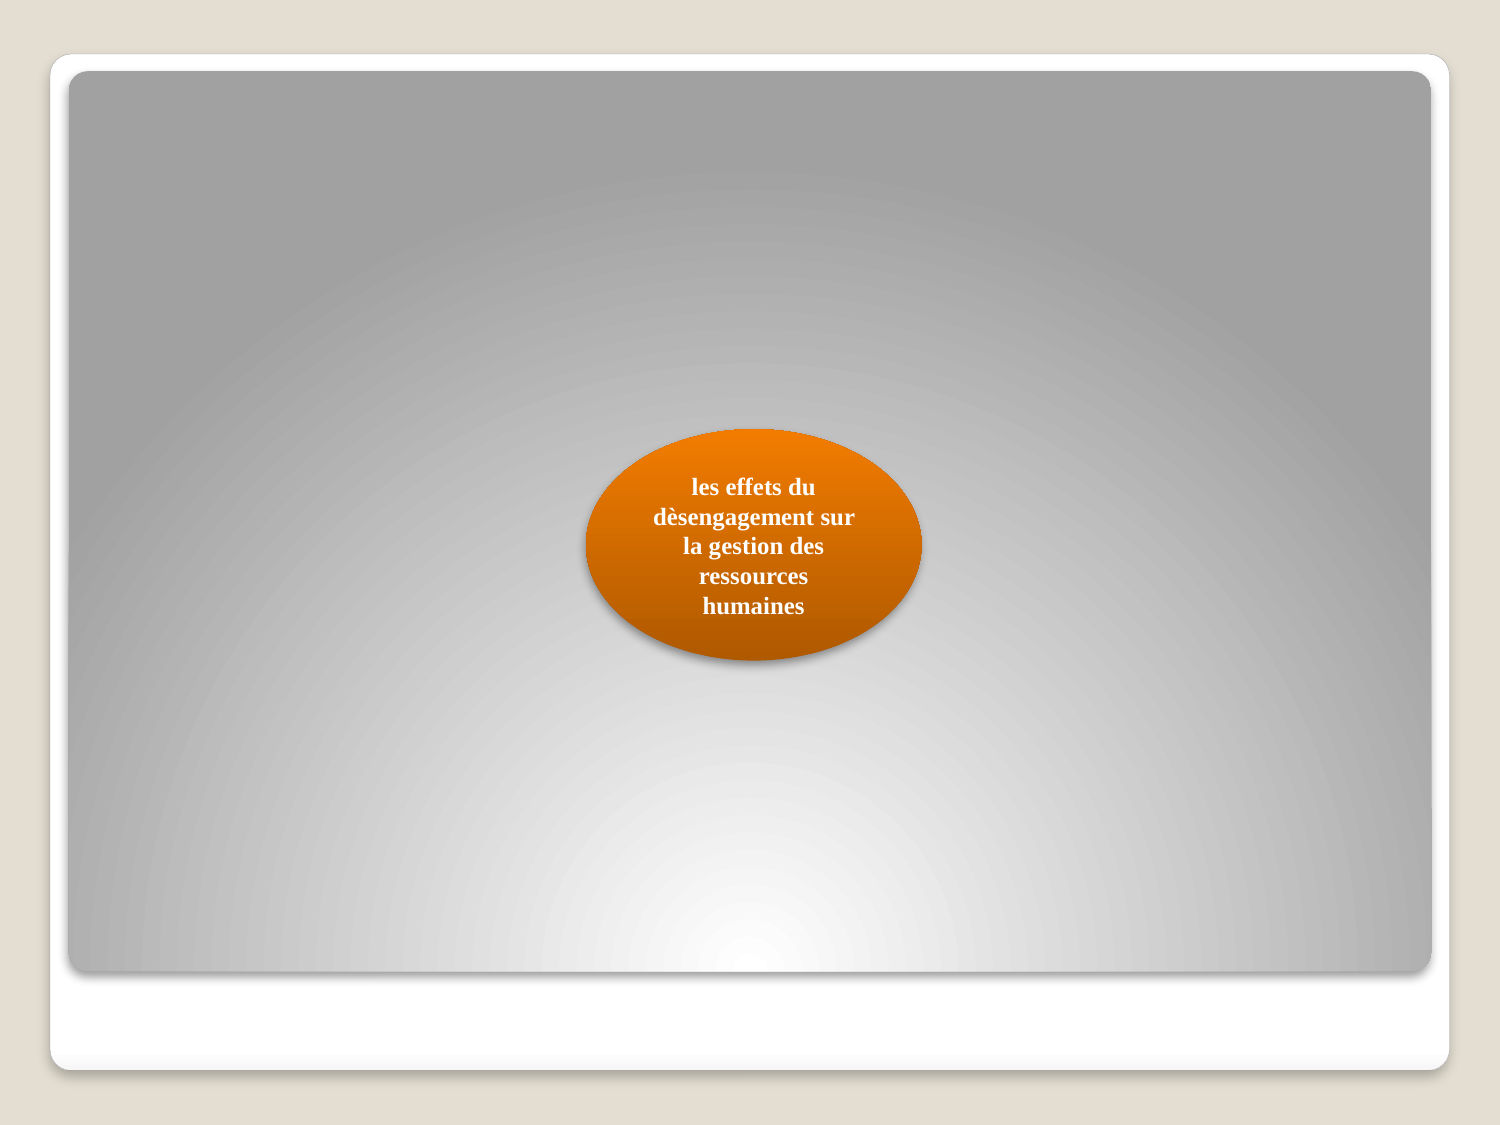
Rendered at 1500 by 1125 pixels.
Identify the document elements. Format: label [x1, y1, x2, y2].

list [82, 81, 1426, 1009]
